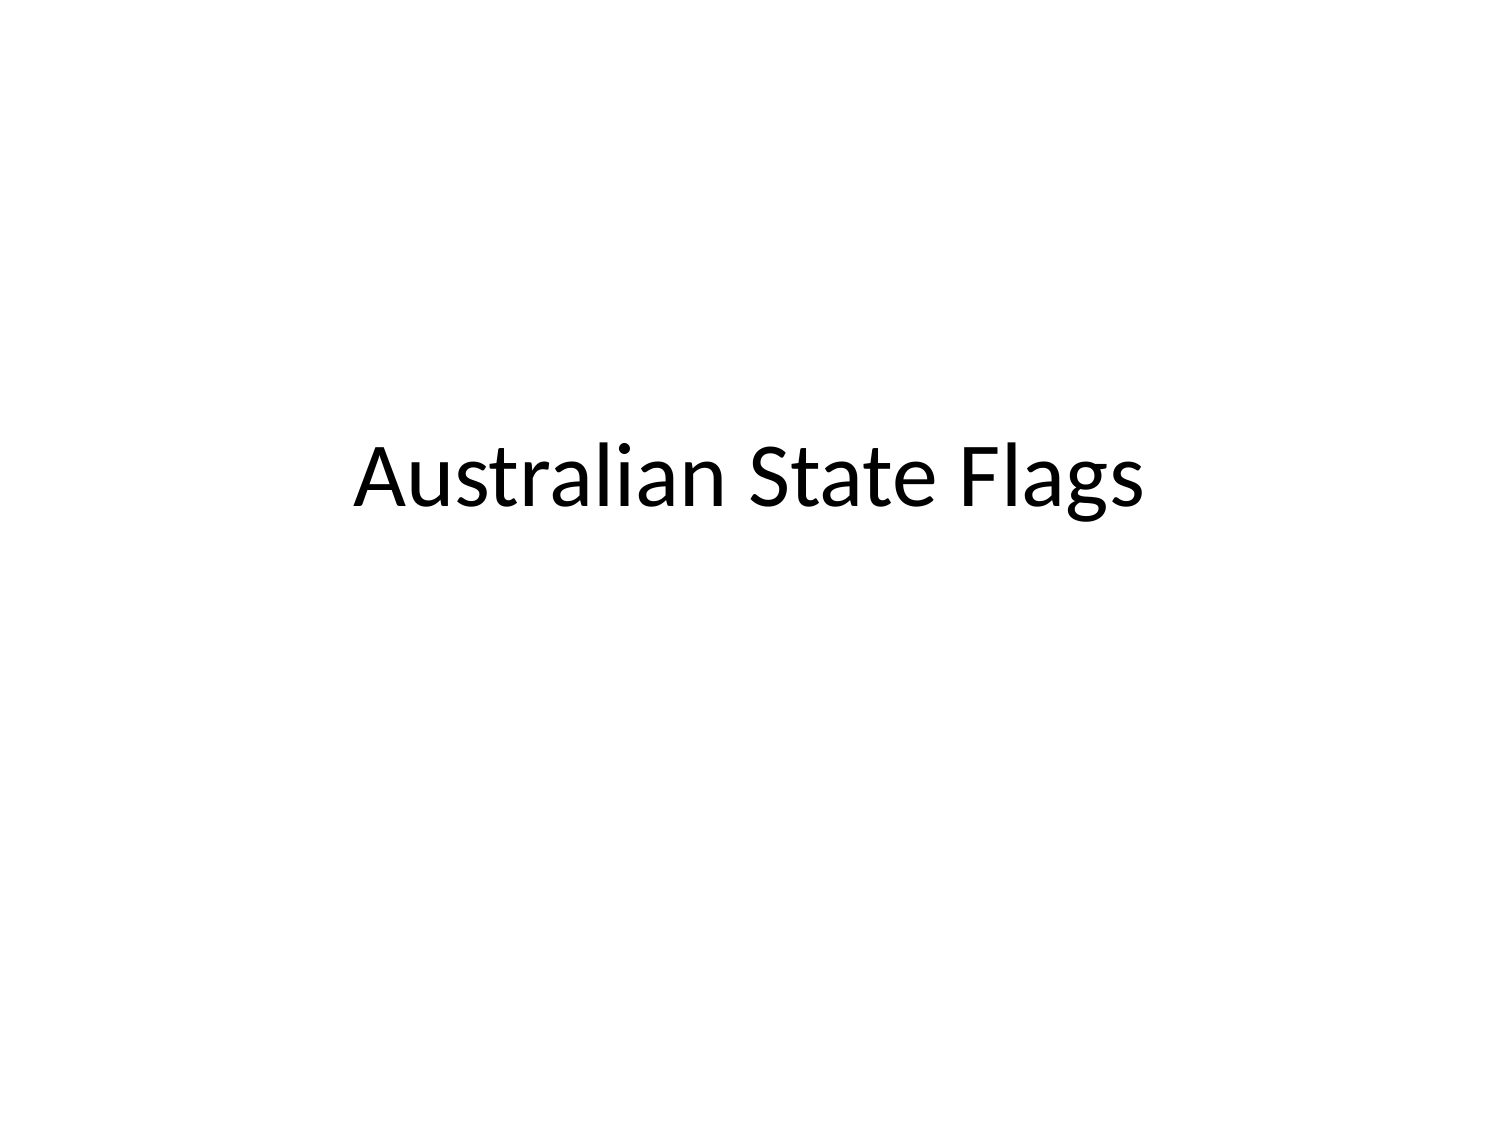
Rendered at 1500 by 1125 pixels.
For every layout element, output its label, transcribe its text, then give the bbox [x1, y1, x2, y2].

title Australian State Flags [112, 349, 1388, 591]
